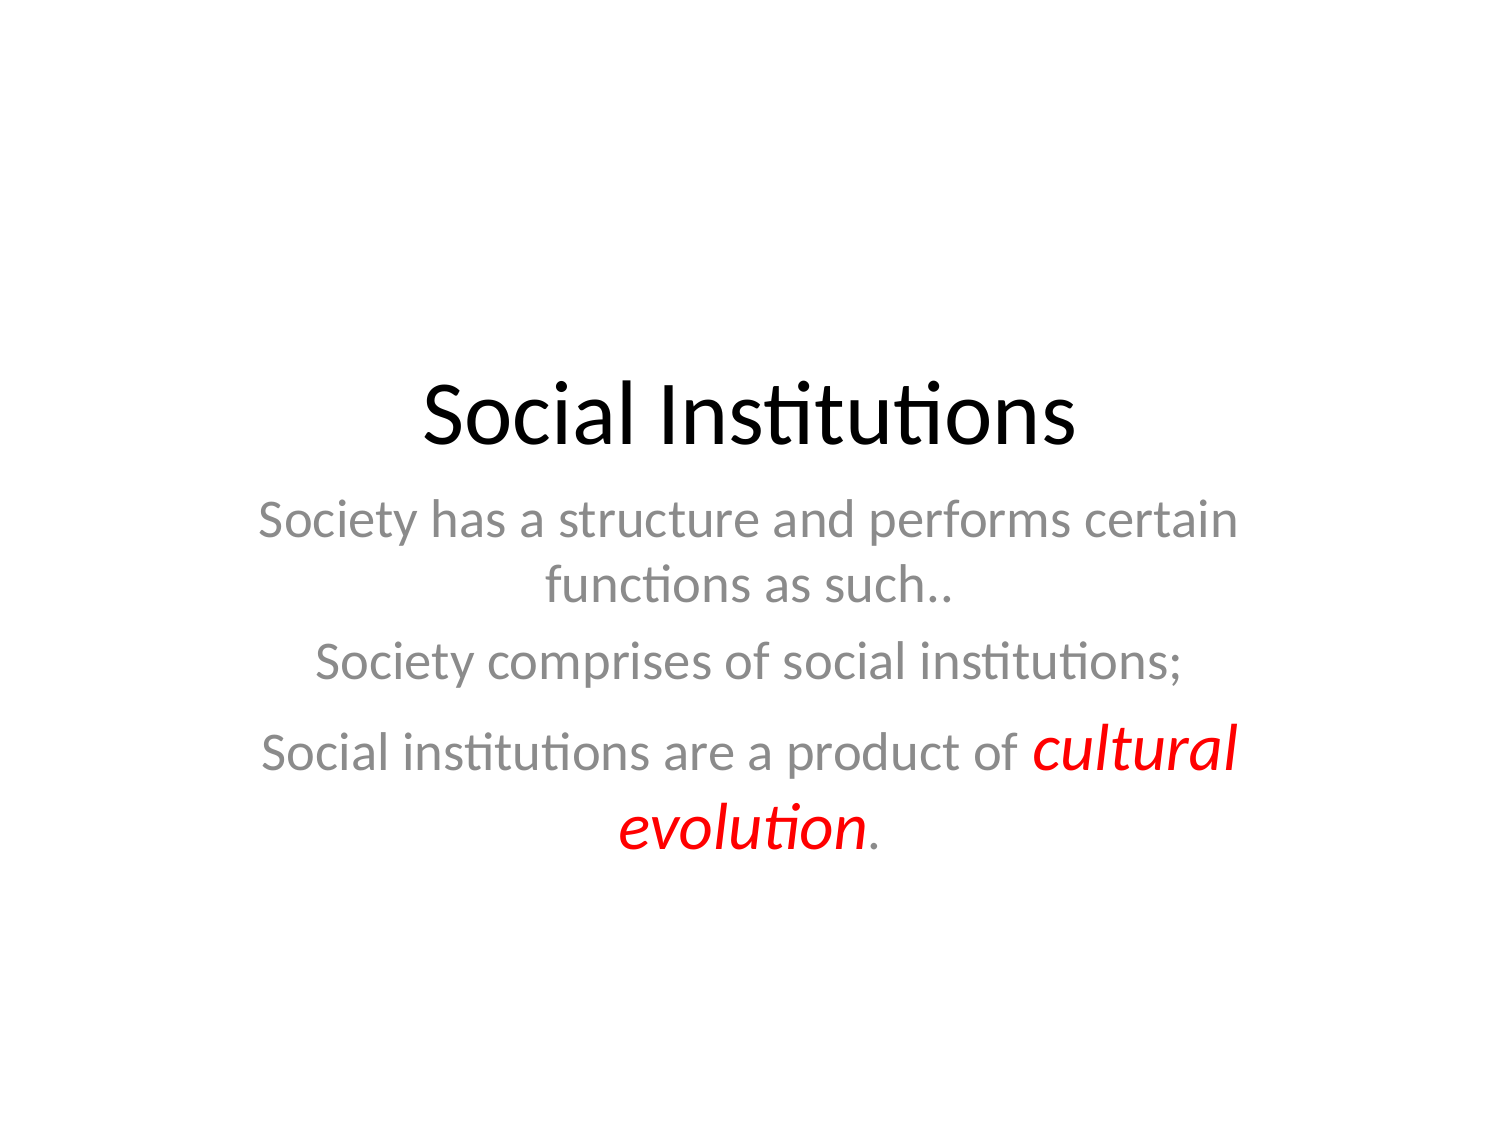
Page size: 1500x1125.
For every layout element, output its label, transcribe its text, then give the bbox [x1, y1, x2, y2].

title Social Institutions [112, 287, 1388, 529]
subtitle Society has a structure and performs certain functions as such.. Society comprises of social institutions; Social institutions are a product of cultural evolution. [225, 474, 1275, 875]
